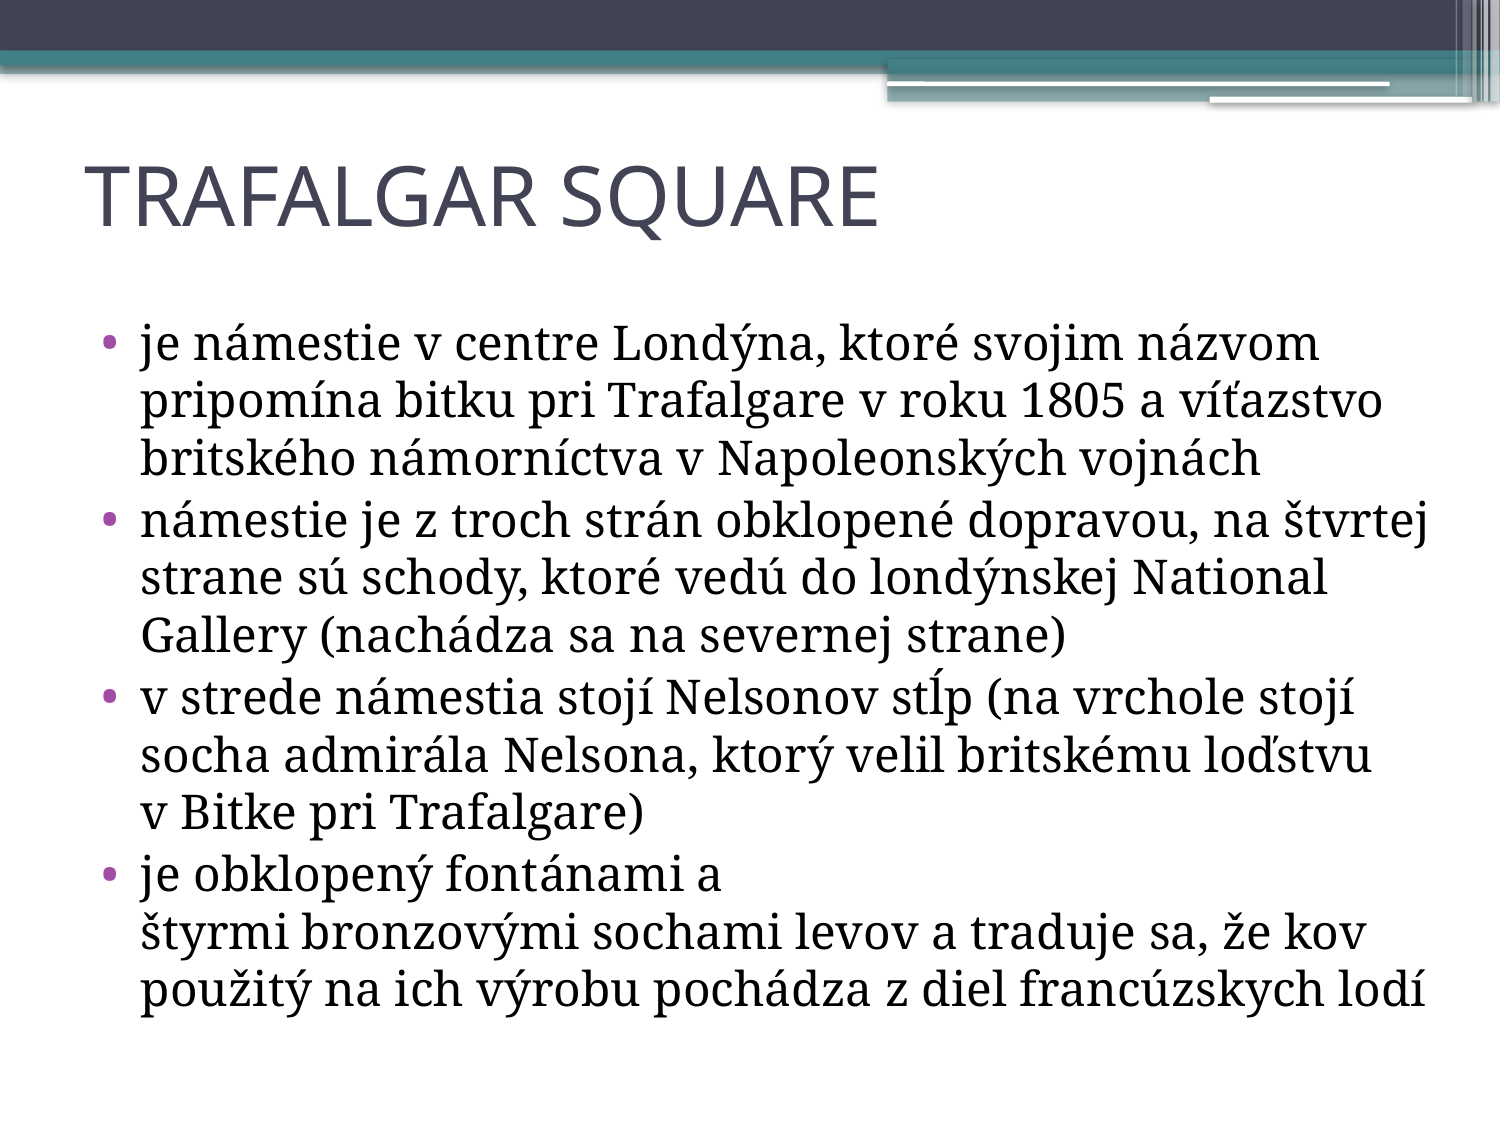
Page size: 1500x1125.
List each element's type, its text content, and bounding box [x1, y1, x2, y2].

title TRAFALGAR SQUARE [70, 105, 1421, 281]
list je námestie v centre Londýna, ktoré svojim názvom pripomína bitku pri Trafalgare v roku 1805 a víťazstvo britského námorníctva v Napoleonských vojnách námestie je z troch strán obklopené dopravou, na štvrtej strane sú schody, ktoré vedú do londýnskej National Gallery (nachádza sa na severnej strane) v strede námestia stojí Nelsonov stĺp (na vrchole stojí socha admirála Nelsona, ktorý velil britskému loďstvu v Bitke pri Trafalgare) je obklopený fontánami a štyrmi bronzovými sochami levov a traduje sa, že kov použitý na ich výrobu pochádza z diel francúzskych lodí [70, 304, 1454, 1079]
